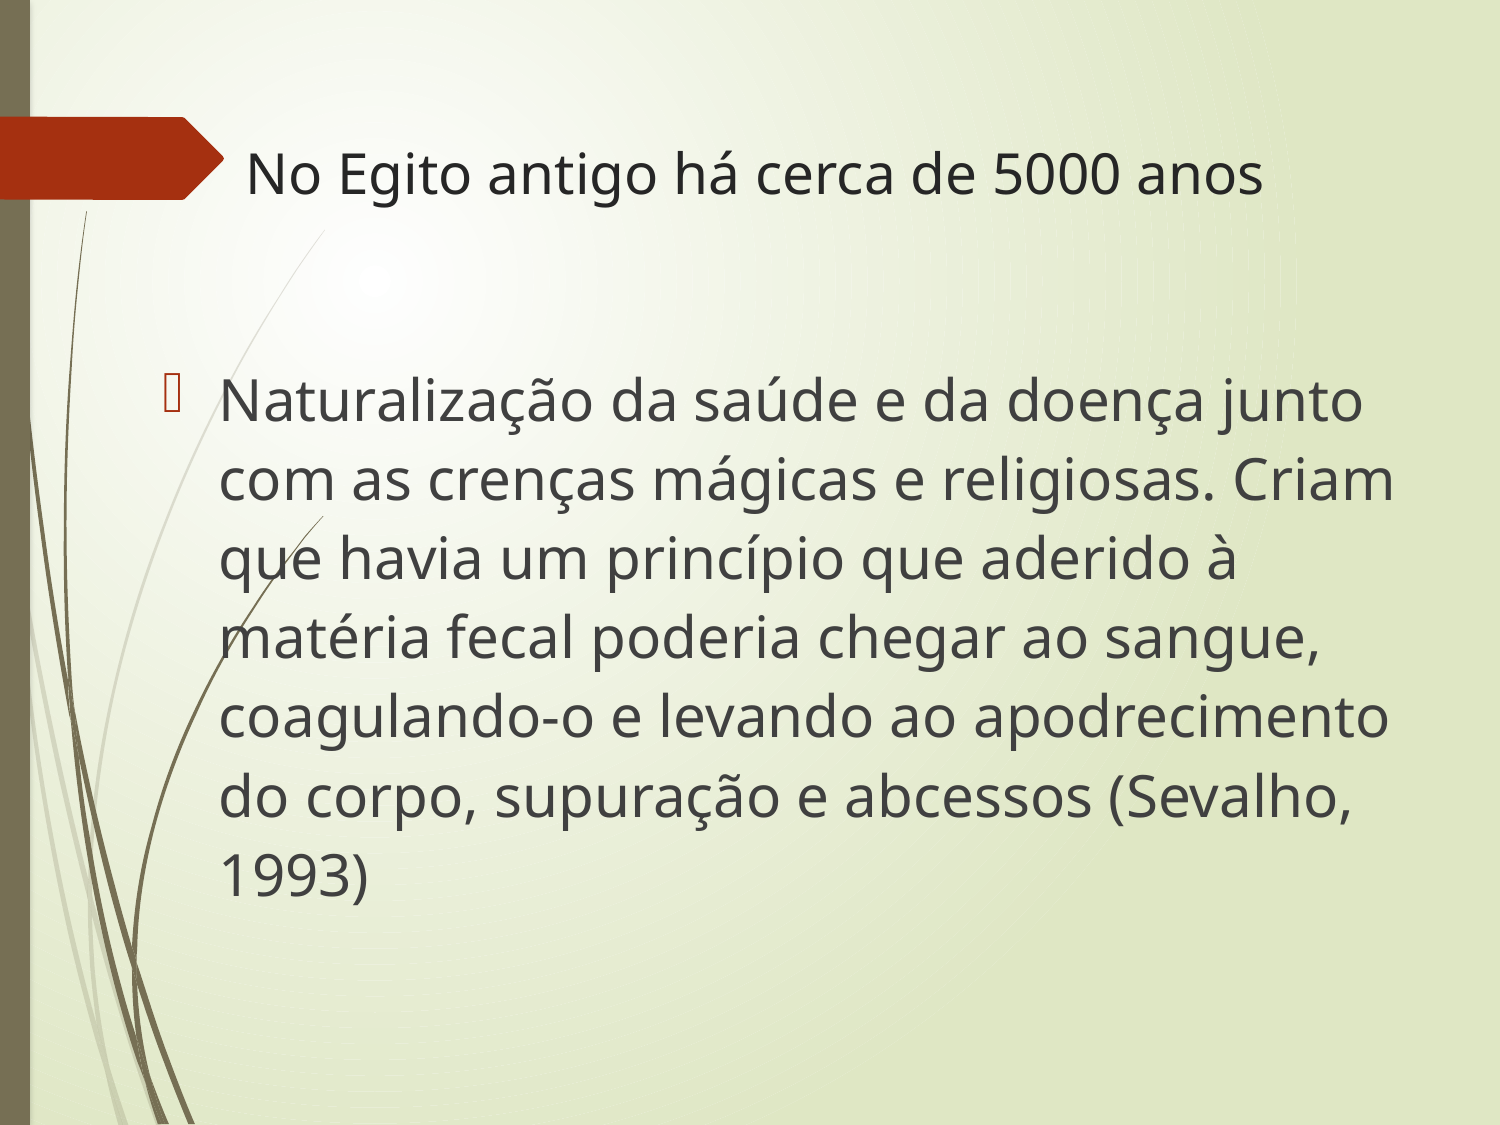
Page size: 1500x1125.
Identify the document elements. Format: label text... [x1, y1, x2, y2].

list Naturalização da saúde e da doença junto com as crenças mágicas e religiosas. Criam que havia um princípio que aderido à matéria fecal poderia chegar ao sangue, coagulando-o e levando ao apodrecimento do corpo, supuração e abcessos (Sevalho, 1993) [147, 351, 1423, 1120]
title No Egito antigo há cerca de 5000 anos [230, 126, 1388, 220]
